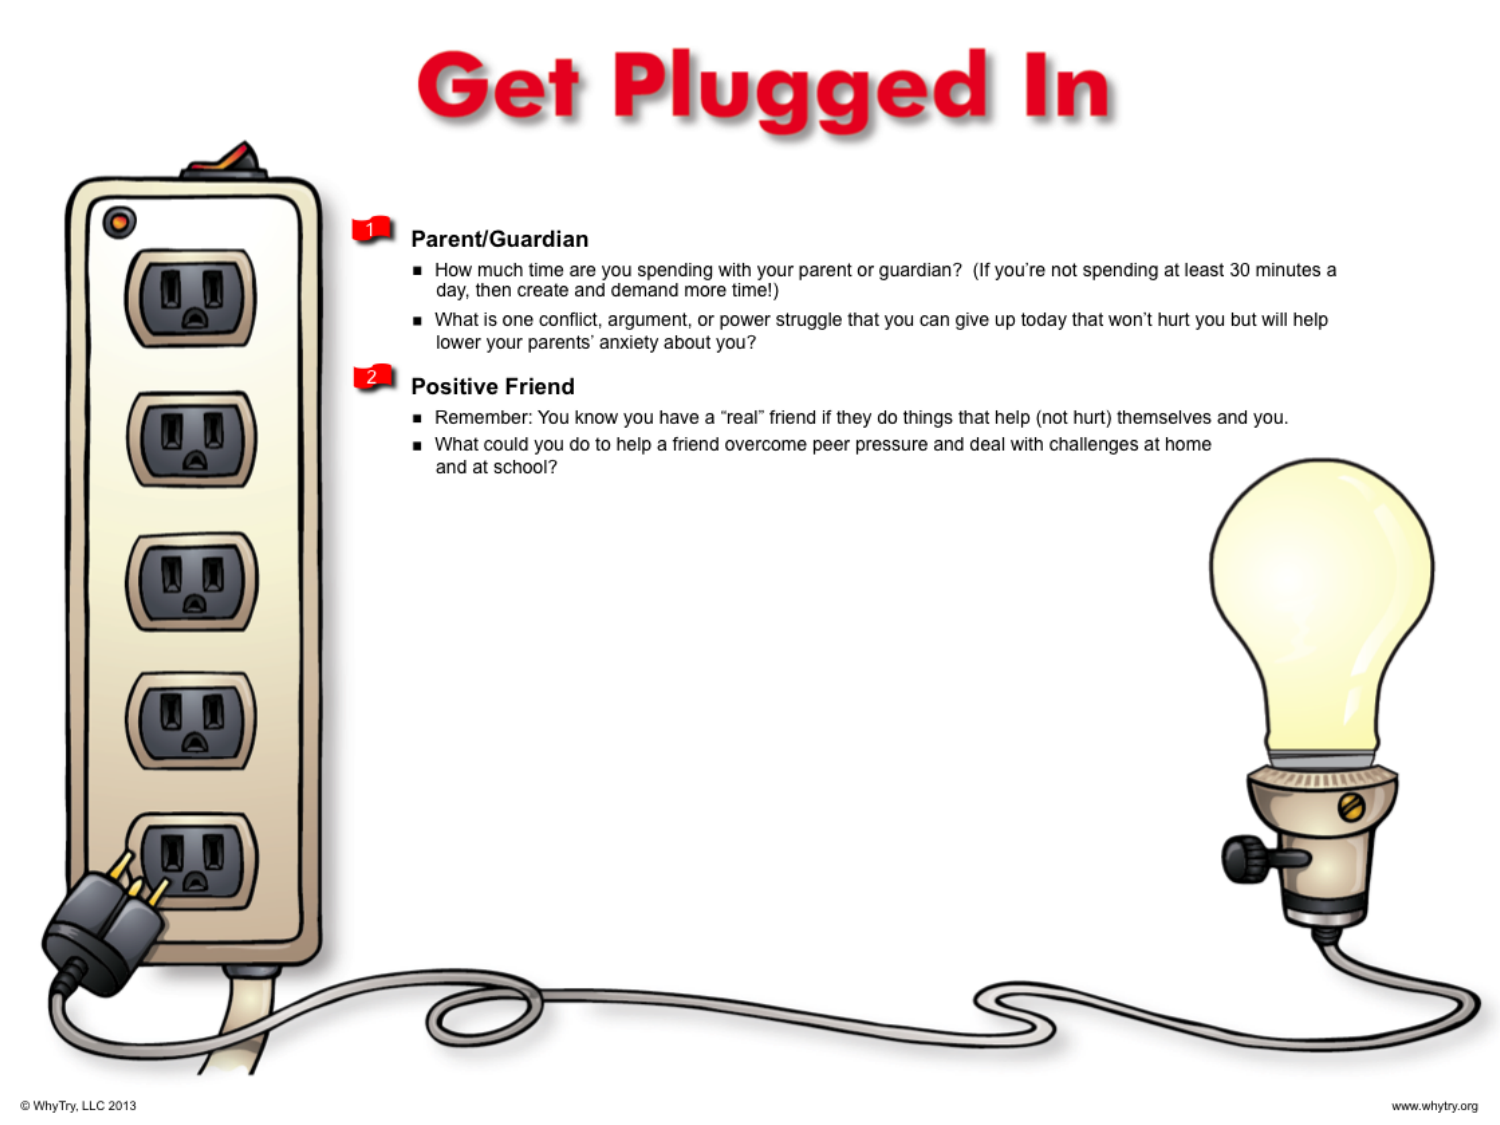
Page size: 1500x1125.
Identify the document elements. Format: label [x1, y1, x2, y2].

text_box [0, 0, 1500, 1125]
